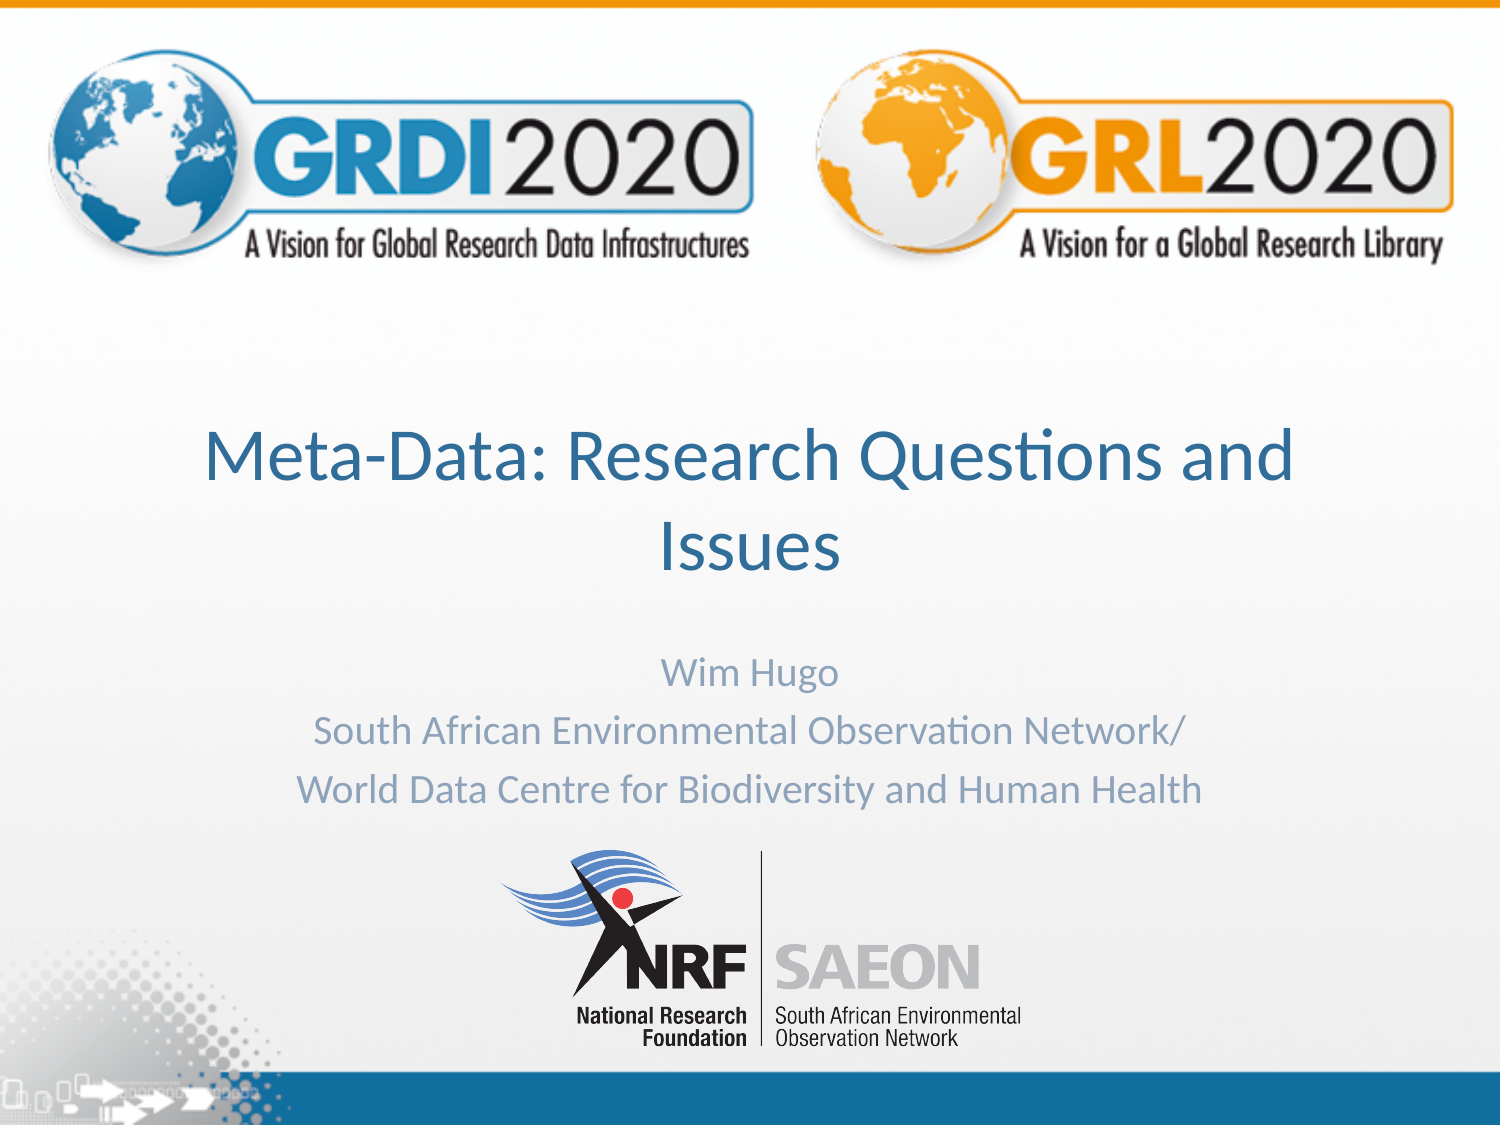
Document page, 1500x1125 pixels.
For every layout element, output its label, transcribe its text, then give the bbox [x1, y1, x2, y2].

subtitle Wim Hugo South African Environmental Observation Network/ World Data Centre for Biodiversity and Human Health [225, 637, 1275, 925]
picture [0, 0, 1500, 1125]
title Meta-Data: Research Questions and Issues [112, 375, 1388, 617]
